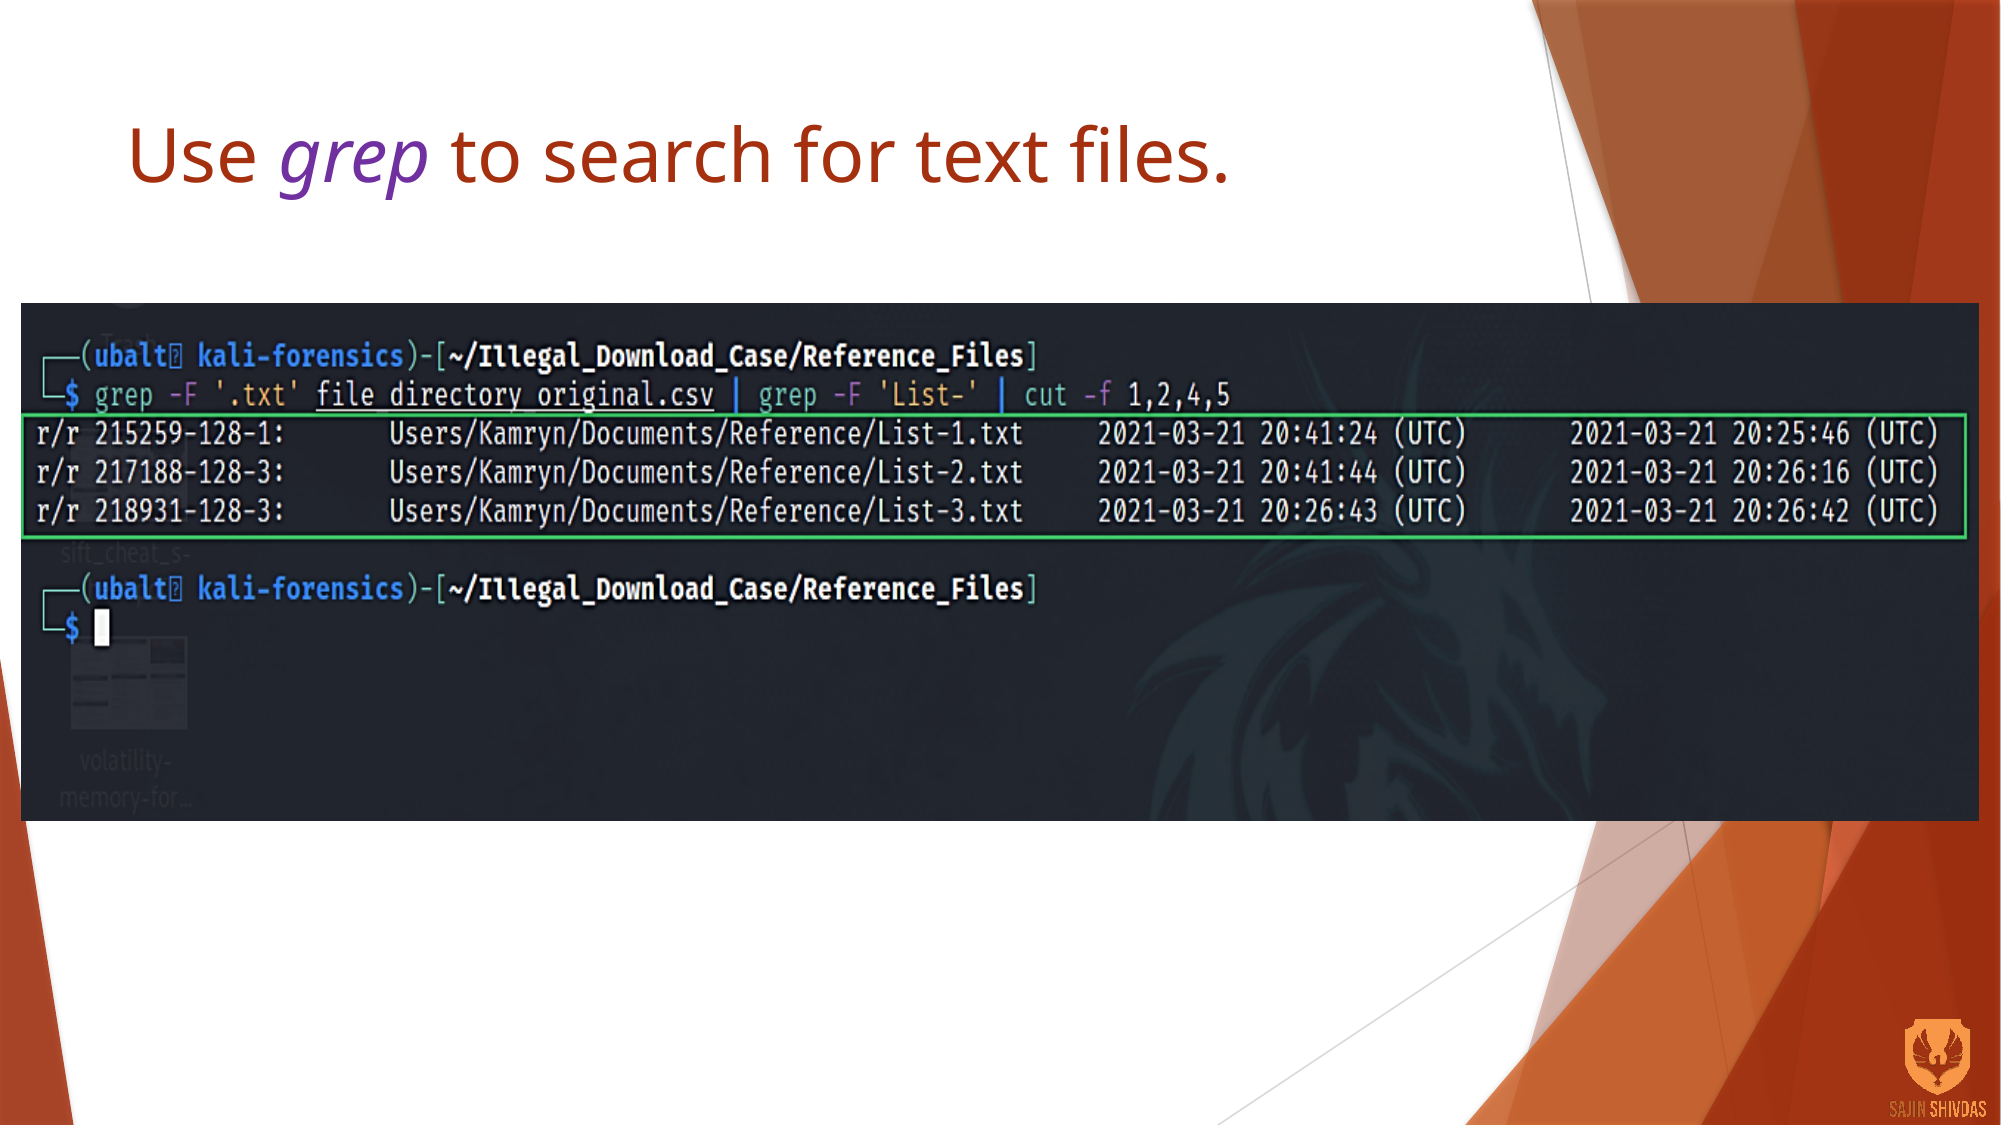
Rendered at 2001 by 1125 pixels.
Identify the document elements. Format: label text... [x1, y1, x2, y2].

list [20, 303, 1980, 822]
picture [1876, 1007, 2000, 1125]
title Use grep to search for text files. [111, 99, 1522, 301]
